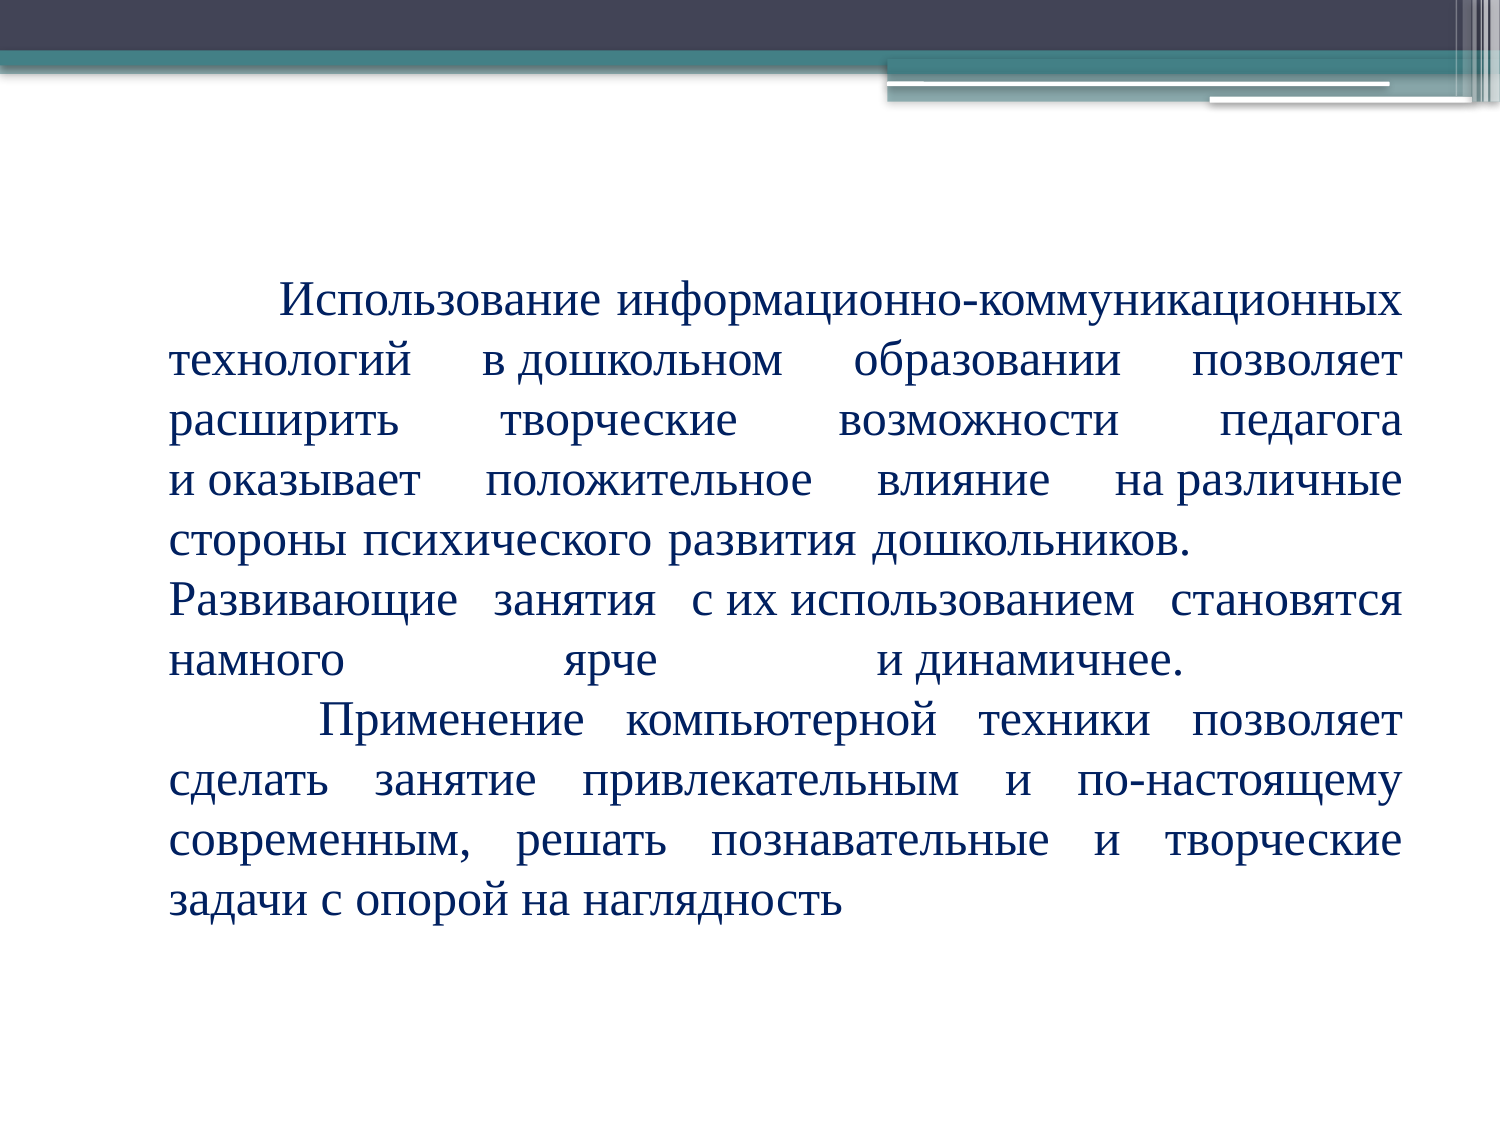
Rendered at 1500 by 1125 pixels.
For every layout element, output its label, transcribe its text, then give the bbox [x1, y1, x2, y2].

list Использование информационно-коммуникационных технологий в дошкольном образовании позволяет расширить творческие возможности педагога и оказывает положительное влияние на различные стороны психического развития дошкольников. Развивающие занятия с их использованием становятся намного ярче и динамичнее. Применение компьютерной техники позволяет сделать занятие привлекательным и по-настоящему современным, решать познавательные и творческие задачи с опорой на наглядность [93, 257, 1418, 968]
